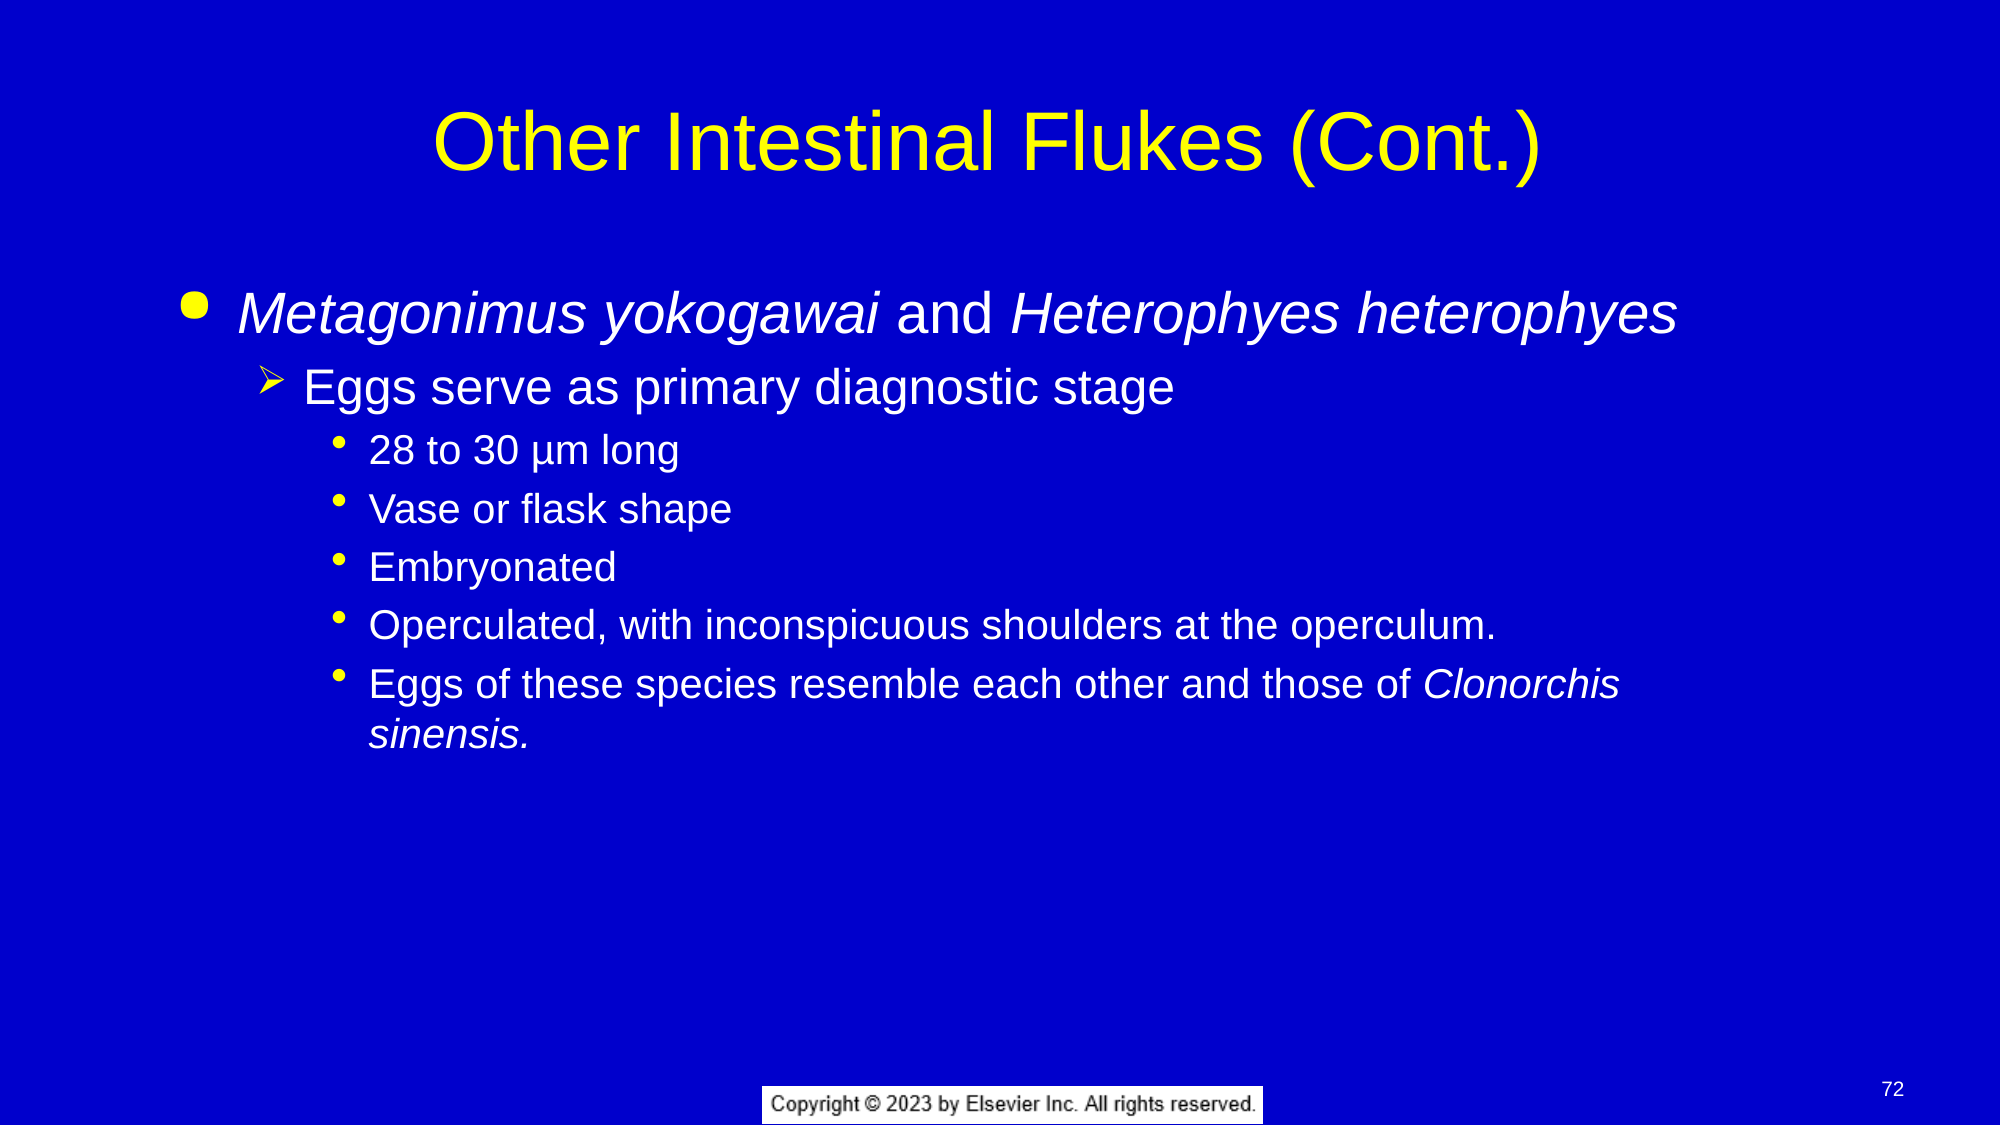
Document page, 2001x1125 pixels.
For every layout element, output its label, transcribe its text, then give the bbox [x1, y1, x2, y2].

list Metagonimus yokogawai and Heterophyes heterophyes Eggs serve as primary diagnostic stage 28 to 30 µm long Vase or flask shape Embryonated Operculated, with inconspicuous shoulders at the operculum. Eggs of these species resemble each other and those of Clonorchis sinensis. [165, 266, 1746, 988]
picture [762, 1086, 1263, 1124]
title Other Intestinal Flukes (Cont.) [149, 37, 1851, 238]
